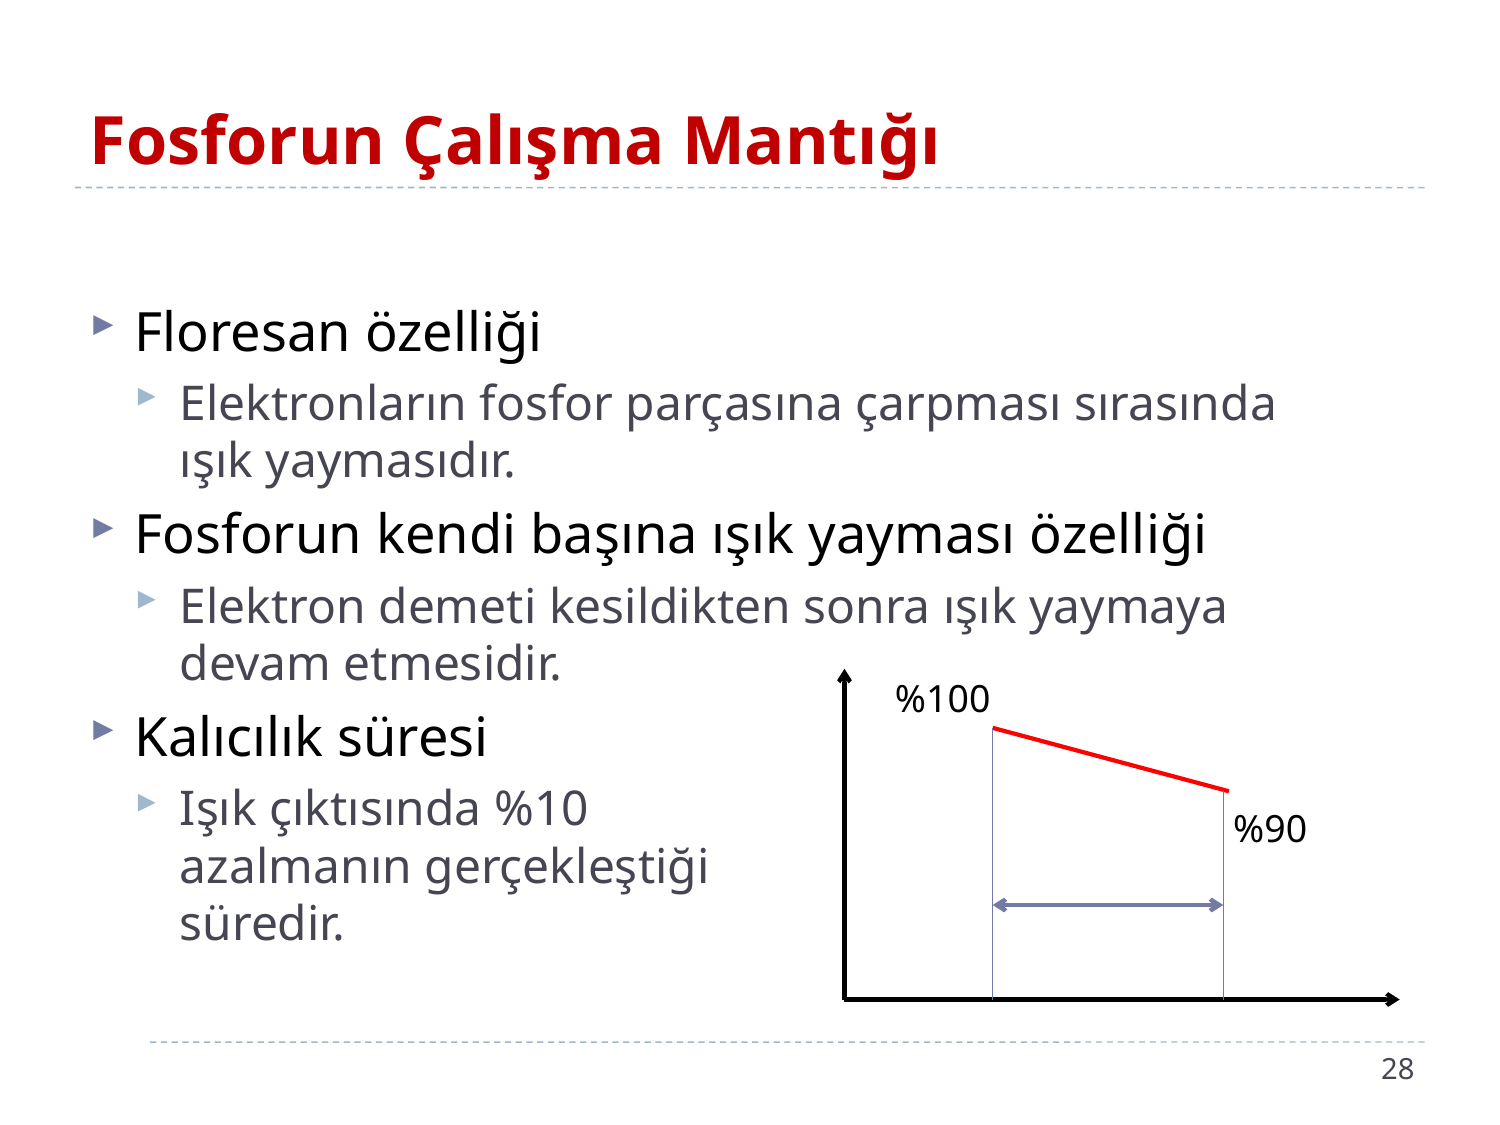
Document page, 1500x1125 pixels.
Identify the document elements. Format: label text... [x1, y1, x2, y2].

text_box %100 [880, 667, 1006, 727]
slide_number 28 [1080, 1042, 1430, 1103]
title Fosforun Çalışma Mantığı [75, 37, 1317, 238]
text_box %90 [1228, 797, 1323, 857]
list Floresan özelliği Elektronların fosfor parçasına çarpması sırasında ışık yaymasıdır. Fosforun kendi başına ışık yayması özelliği Elektron demeti kesildikten sonra ışık yaymaya devam etmesidir. Kalıcılık süresi Işık çıktısında %10 azalmanın gerçekleştiği süredir. [75, 289, 1338, 1027]
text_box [993, 727, 1230, 792]
